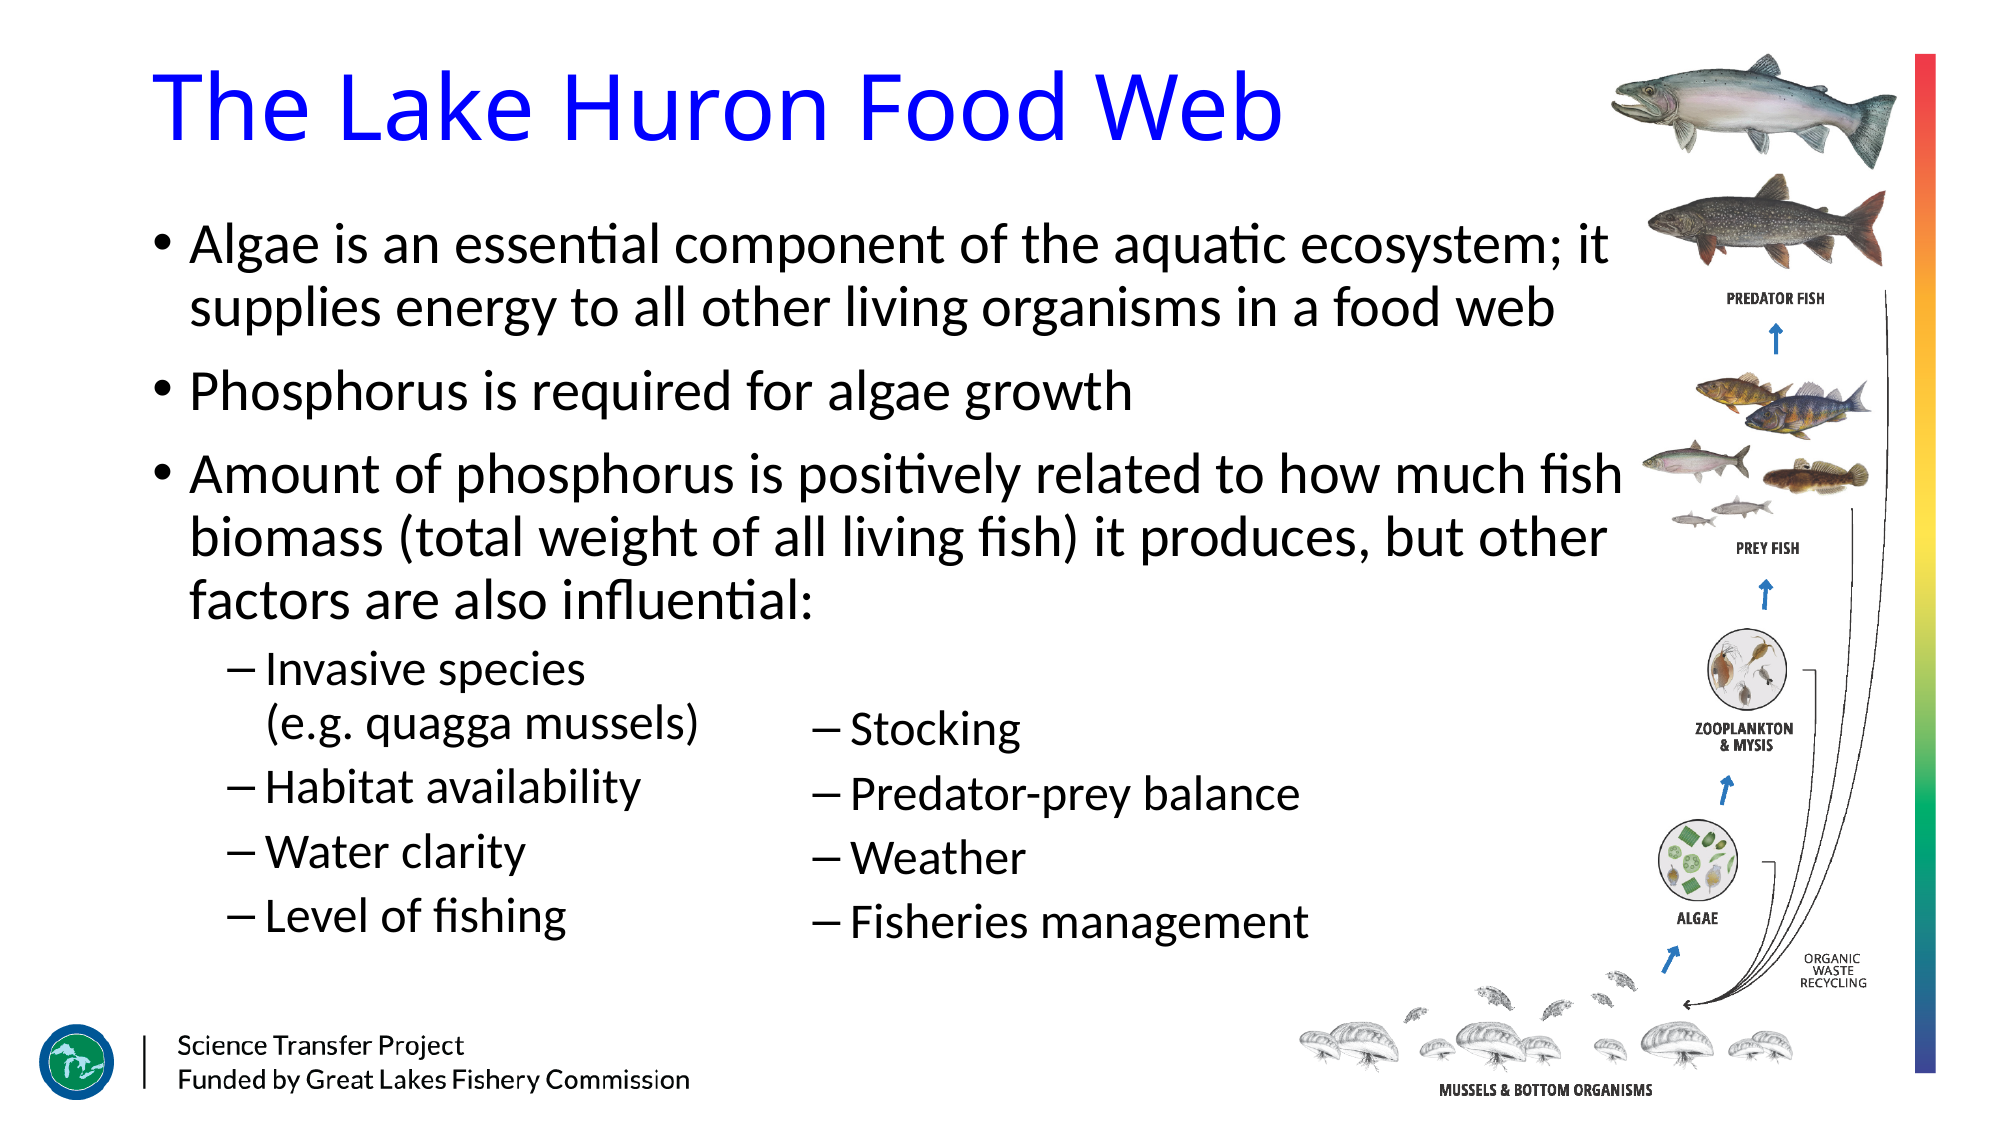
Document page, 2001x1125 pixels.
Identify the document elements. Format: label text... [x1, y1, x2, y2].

title The Lake Huron Food Web [137, 1, 1863, 205]
list Algae is an essential component of the aquatic ecosystem; it supplies energy to all other living organisms in a food web Phosphorus is required for algae growth Amount of phosphorus is positively related to how much fish biomass (total weight of all living fish) it produces, but other factors are also influential: Invasive species (e.g. quagga mussels) Habitat availability Water clarity Level of fishing [137, 205, 1193, 984]
picture [1193, 10, 2000, 1125]
picture [34, 1021, 691, 1103]
text_box Stocking Predator-prey balance Weather Fisheries management [722, 695, 1193, 957]
